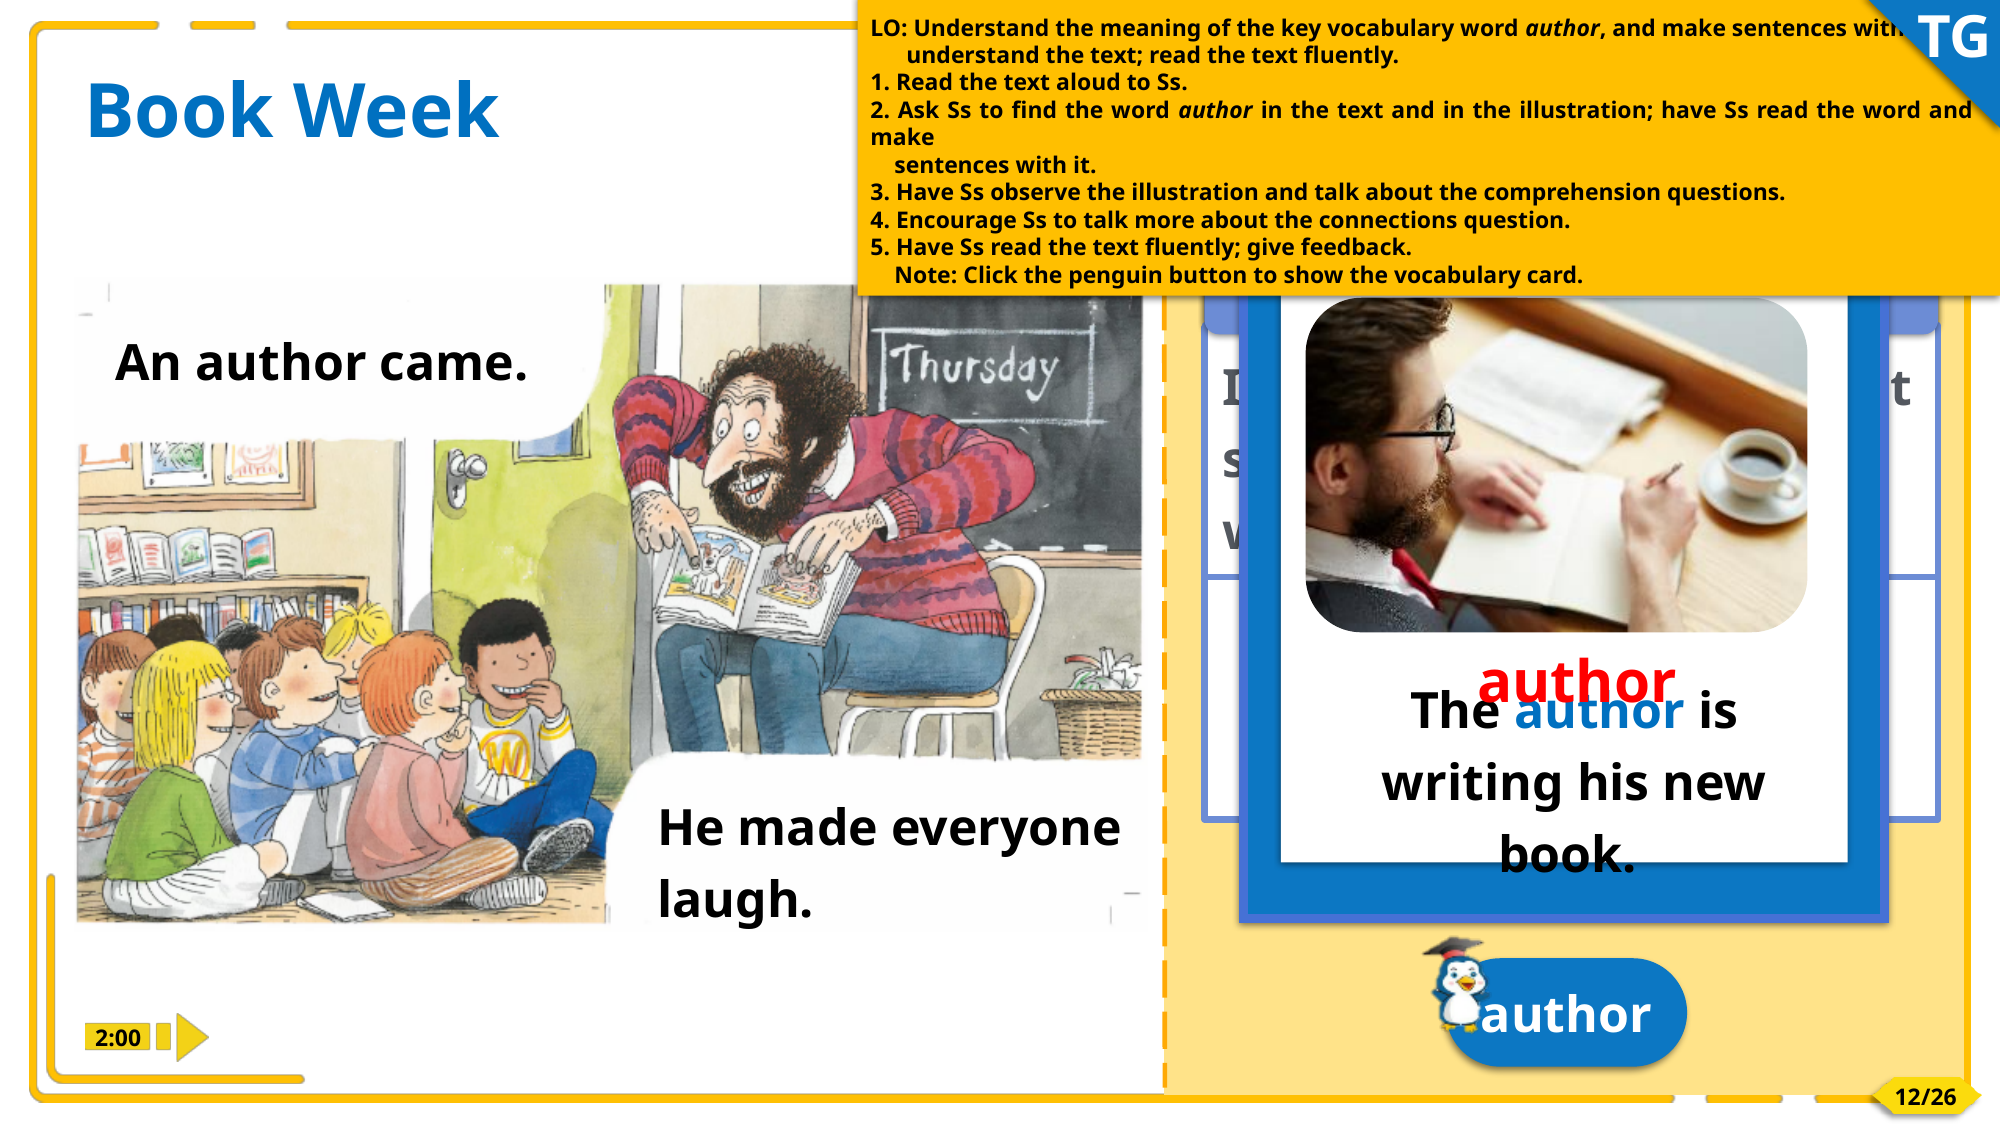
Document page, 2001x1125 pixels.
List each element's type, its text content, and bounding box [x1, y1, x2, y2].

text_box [1393, 928, 1688, 1053]
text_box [857, 0, 2000, 296]
text_box He made everyone laugh. [642, 776, 1164, 936]
picture [29, 21, 1844, 1103]
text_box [1885, 580, 1939, 825]
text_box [1204, 296, 1243, 580]
picture [1964, 296, 1971, 1073]
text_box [1885, 296, 1939, 580]
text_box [53, 1013, 209, 1062]
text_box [1204, 580, 1243, 825]
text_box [1164, 296, 1964, 1095]
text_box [1243, 296, 1885, 919]
title Book Week [84, 72, 546, 184]
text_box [1844, 1073, 2000, 1125]
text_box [1862, 0, 2000, 130]
